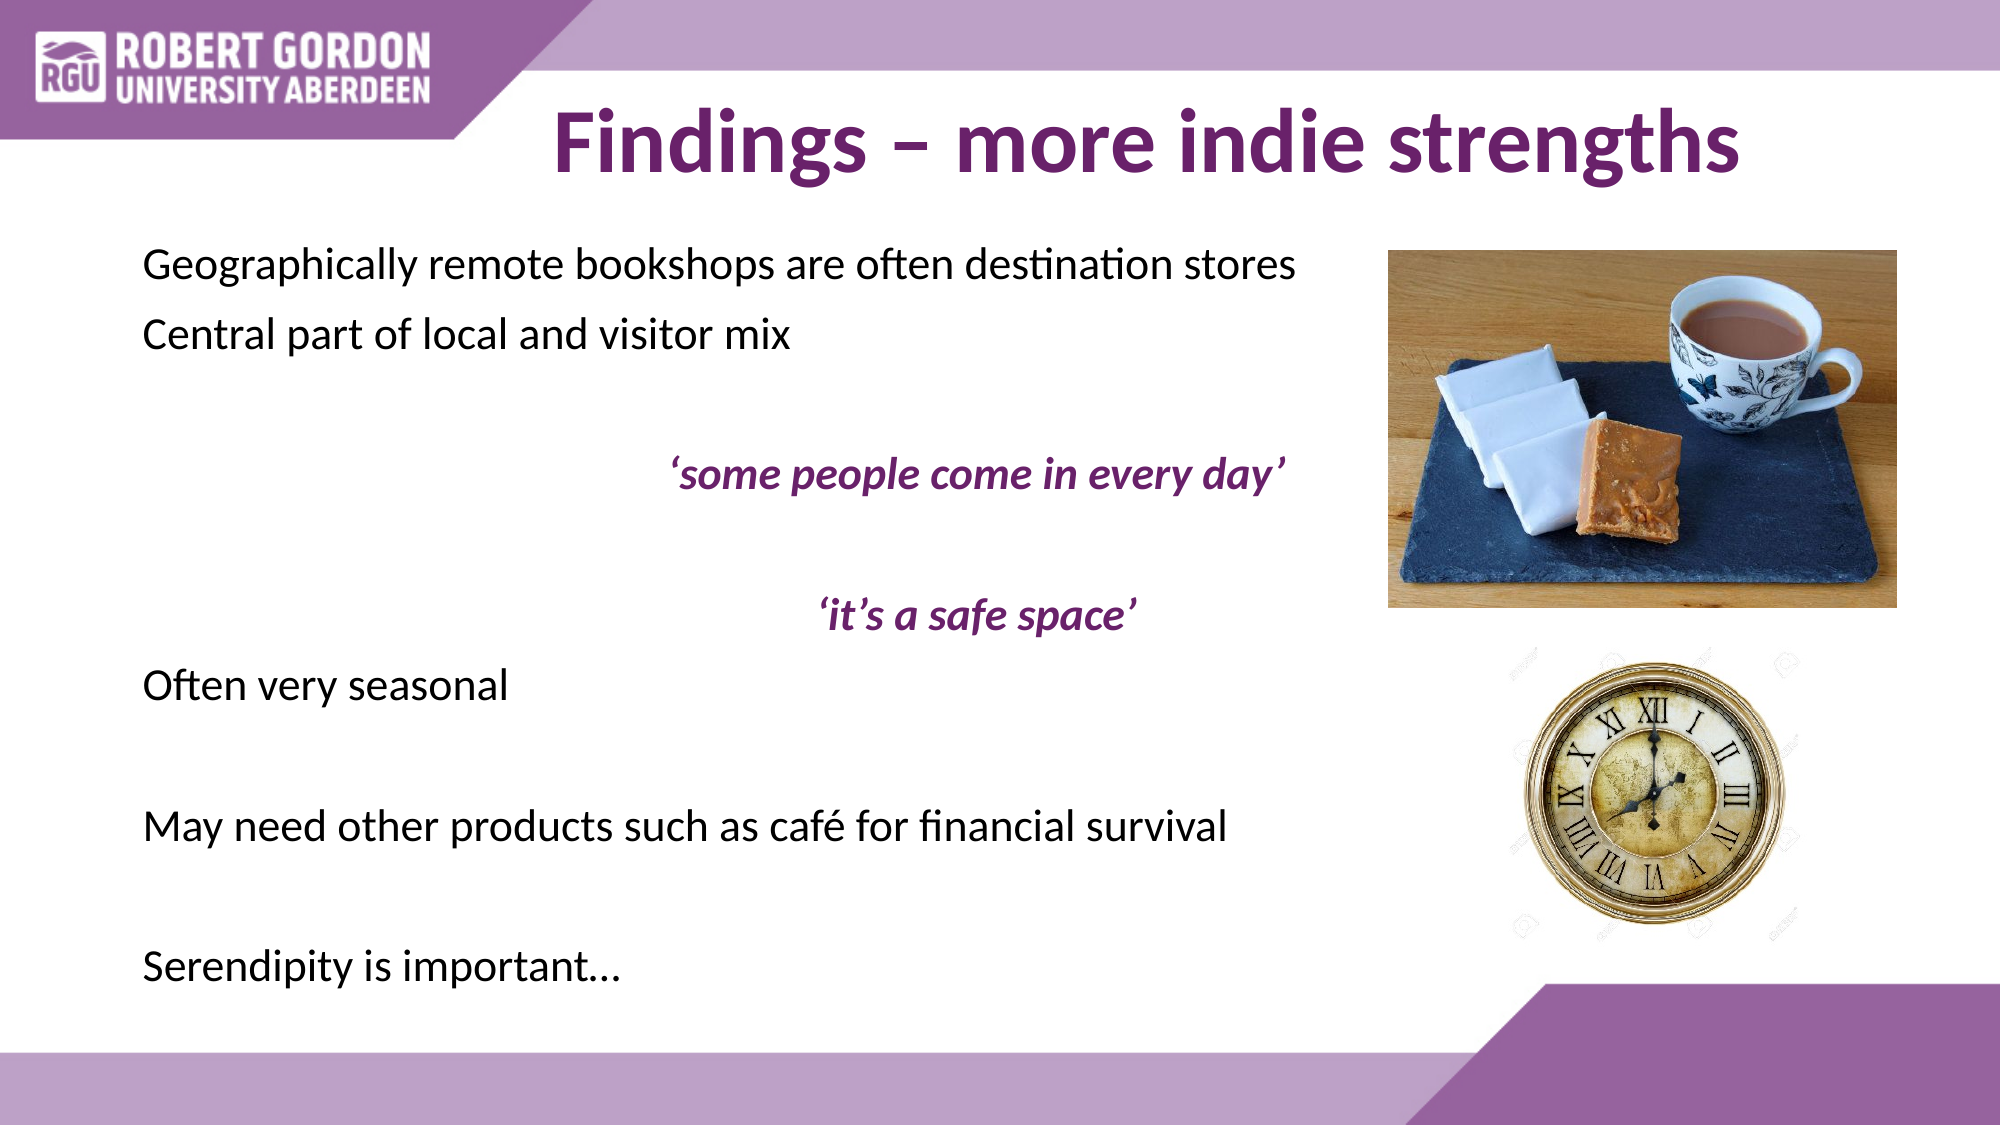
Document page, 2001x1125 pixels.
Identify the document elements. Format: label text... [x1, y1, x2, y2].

list Geographically remote bookshops are often destination stores Central part of local and visitor mix ‘some people come in every day’ ‘it’s a safe space’ Often very seasonal May need other products such as café for financial survival Serendipity is important… [128, 232, 1826, 1014]
picture [0, 0, 2000, 1125]
title Findings – more indie strengths [501, 86, 1796, 151]
